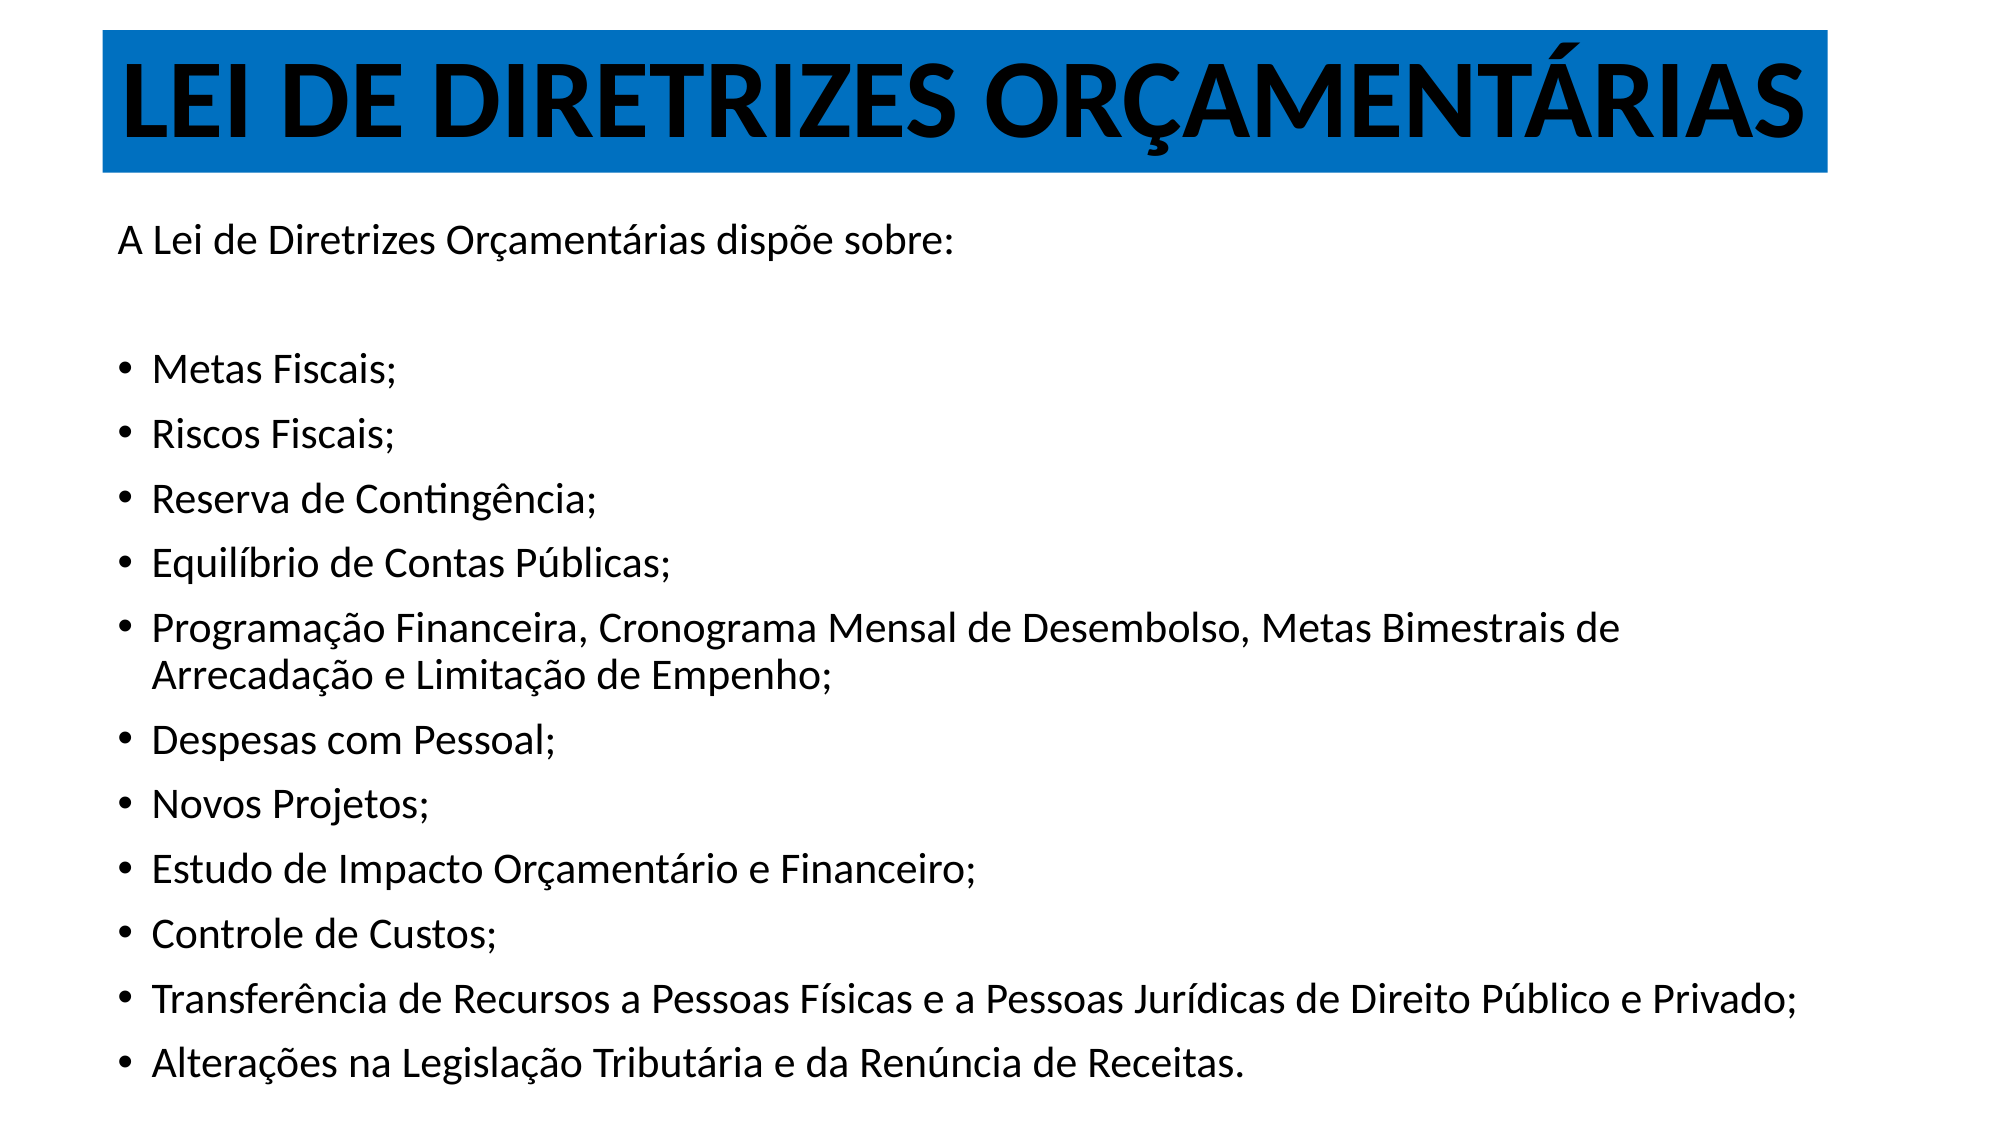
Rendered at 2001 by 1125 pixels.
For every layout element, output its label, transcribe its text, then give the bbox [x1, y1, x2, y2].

list A Lei de Diretrizes Orçamentárias dispõe sobre: Metas Fiscais; Riscos Fiscais; Reserva de Contingência; Equilíbrio de Contas Públicas; Programação Financeira, Cronograma Mensal de Desembolso, Metas Bimestrais de Arrecadação e Limitação de Empenho; Despesas com Pessoal; Novos Projetos; Estudo de Impacto Orçamentário e Financeiro; Controle de Custos; Transferência de Recursos a Pessoas Físicas e a Pessoas Jurídicas de Direito Público e Privado; Alterações na Legislação Tributária e da Renúncia de Receitas. [102, 209, 1863, 1095]
title LEI DE DIRETRIZES ORÇAMENTÁRIAS [102, 30, 1828, 173]
